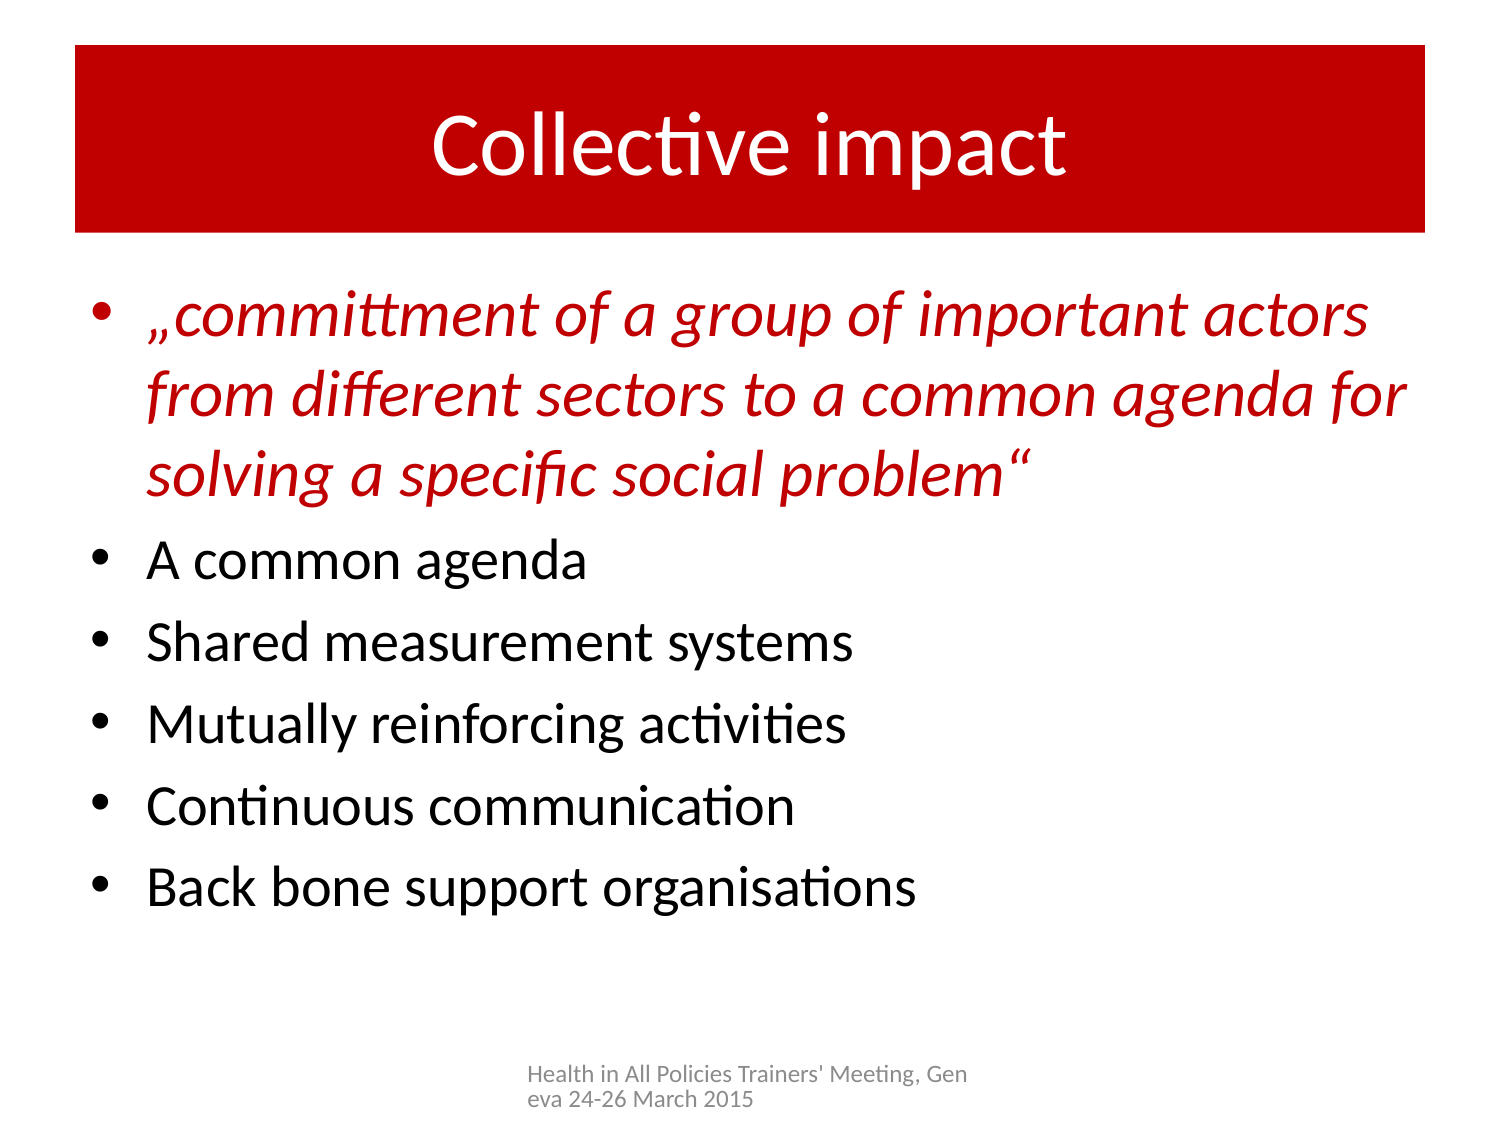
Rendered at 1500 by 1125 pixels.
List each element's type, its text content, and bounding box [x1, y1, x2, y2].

title Collective impact [75, 45, 1425, 233]
list „committment of a group of important actors from different sectors to a common agenda for solving a specific social problem“ A common agenda Shared measurement systems Mutually reinforcing activities Continuous communication Back bone support organisations [75, 262, 1425, 1005]
footer Health in All Policies Trainers' Meeting, Geneva 24-26 March 2015 [512, 1042, 988, 1103]
